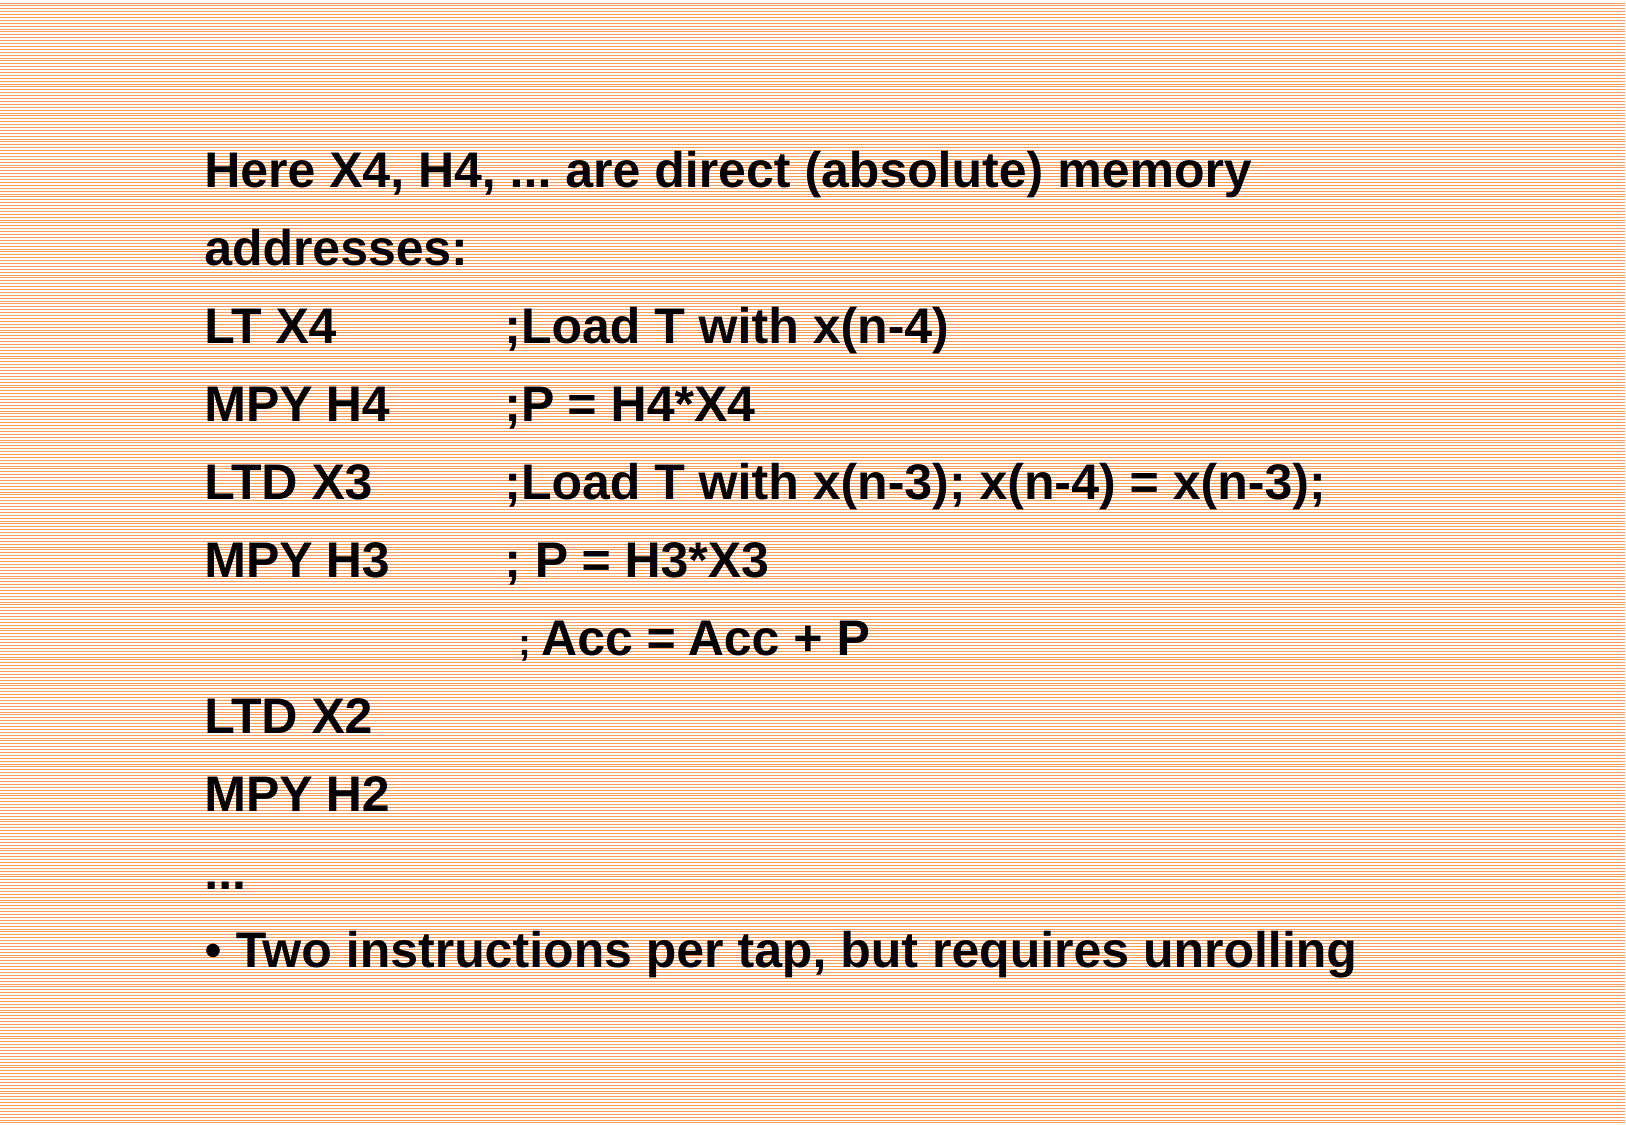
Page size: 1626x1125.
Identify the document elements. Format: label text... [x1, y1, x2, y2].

text_box Here X4, H4, ... are direct (absolute) memory addresses: LT X4 ;Load T with x(n-4) MPY H4 ;P = H4*X4 LTD X3 ;Load T with x(n-3); x(n-4) = x(n-3); MPY H3 ; P = H3*X3 ; Acc = Acc + P LTD X2 MPY H2 ... • Two instructions per tap, but requires unrolling [189, 112, 1517, 985]
